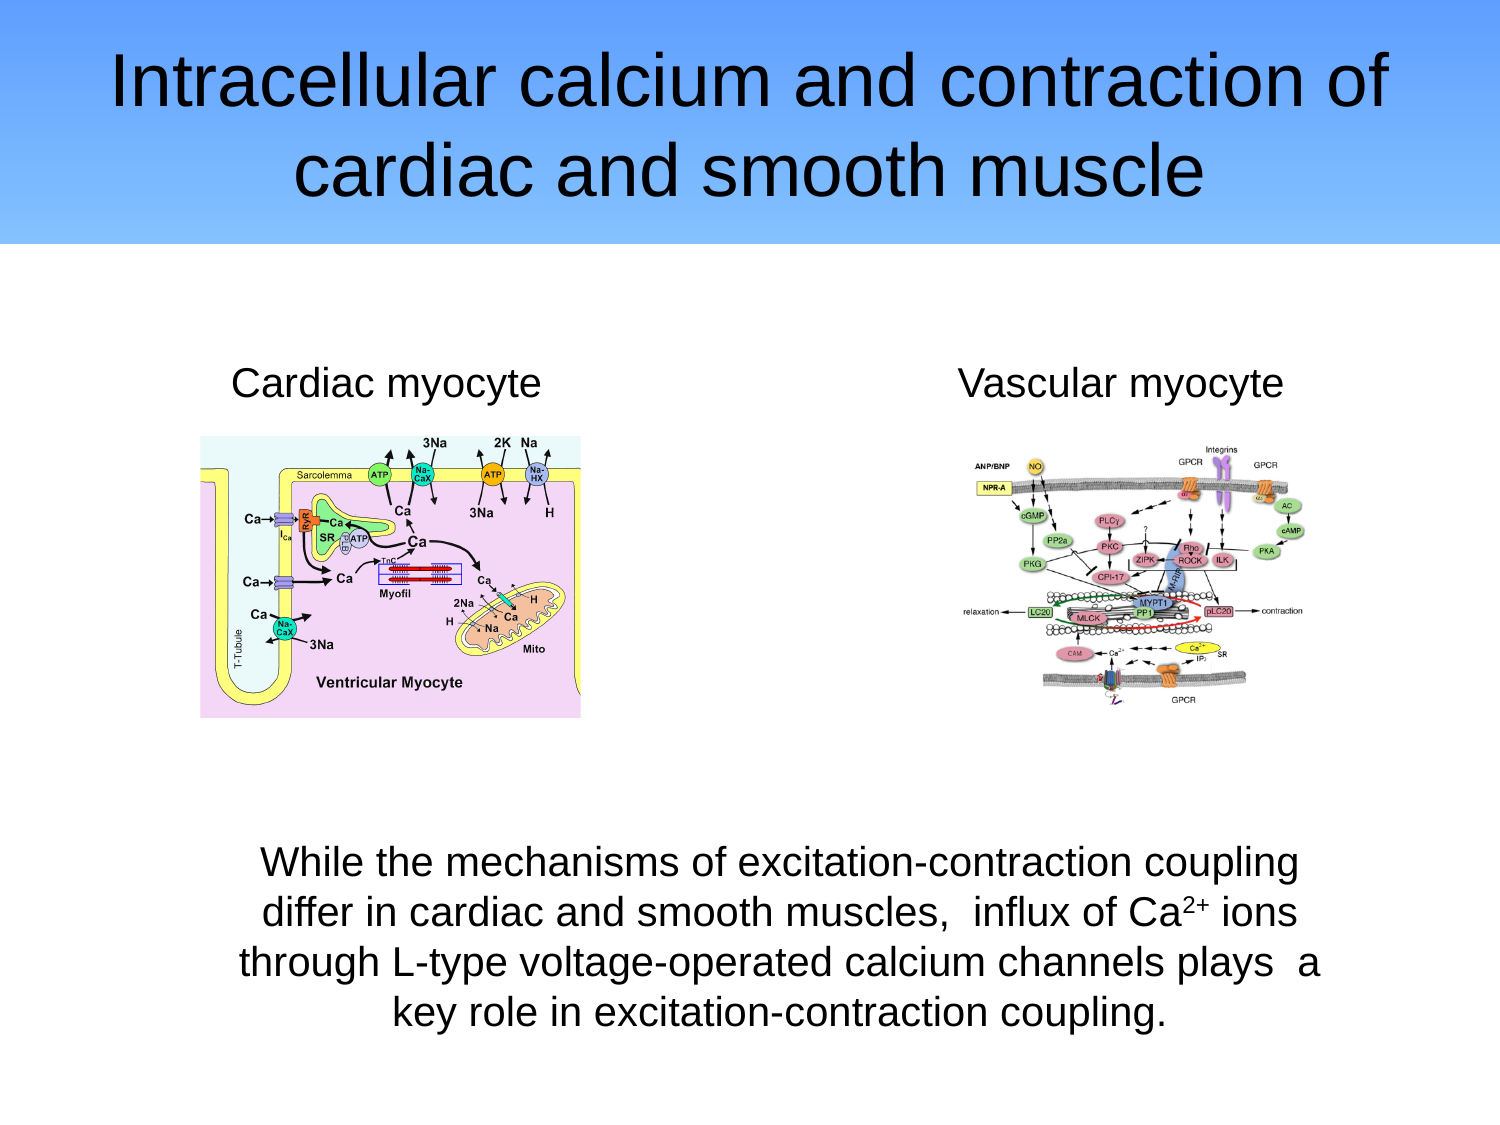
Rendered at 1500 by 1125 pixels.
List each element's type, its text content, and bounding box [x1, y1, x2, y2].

text_box Cardiac myocyte [215, 348, 558, 414]
picture [200, 436, 581, 718]
picture [932, 436, 1322, 718]
text_box Vascular myocyte [942, 348, 1300, 414]
title Intracellular calcium and contraction of cardiac and smooth muscle [0, 0, 1500, 244]
text_box While the mechanisms of excitation-contraction coupling differ in cardiac and smooth muscles, influx of Ca2+ ions through L-type voltage-operated calcium channels plays a key role in excitation-contraction coupling. [200, 827, 1360, 1043]
